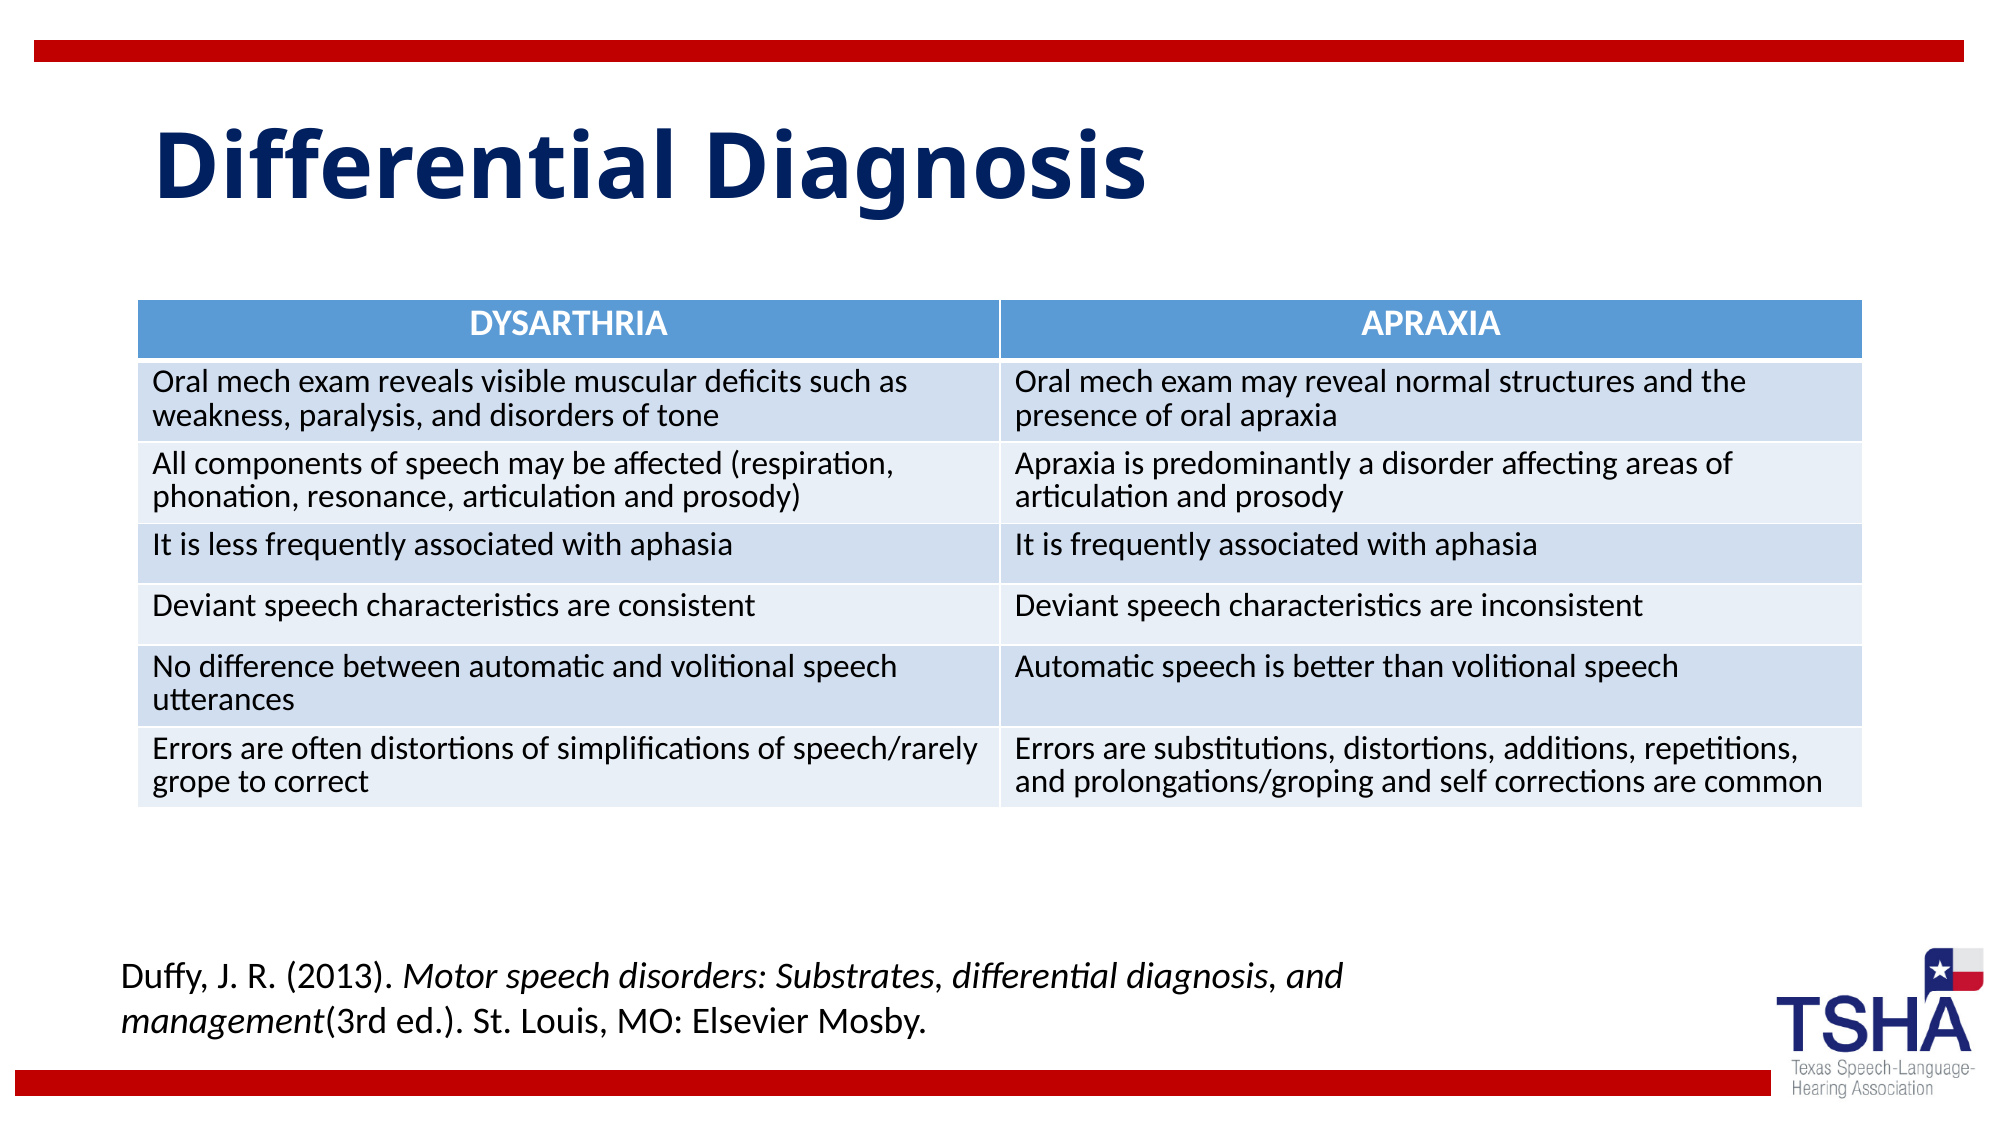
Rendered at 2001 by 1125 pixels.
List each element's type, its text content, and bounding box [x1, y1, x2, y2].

table_cell It is frequently associated with aphasia [1001, 524, 1862, 583]
table_cell It is less frequently associated with aphasia [138, 524, 999, 583]
table_cell Automatic speech is better than volitional speech [1001, 646, 1862, 726]
table_cell Apraxia is predominantly a disorder affecting areas of articulation and prosody [1001, 443, 1862, 523]
title Differential Diagnosis [137, 59, 1863, 278]
table_cell Oral mech exam may reveal normal structures and the presence of oral apraxia [1001, 363, 1862, 441]
table_header DYSARTHRIA [138, 300, 999, 358]
table_cell All components of speech may be affected (respiration, phonation, resonance, articulation and prosody) [138, 443, 999, 523]
table_cell Errors are substitutions, distortions, additions, repetitions, and prolongations/groping and self corrections are common [1001, 728, 1862, 807]
table_cell Deviant speech characteristics are inconsistent [1001, 585, 1862, 644]
table_cell Errors are often distortions of simplifications of speech/rarely grope to correct [138, 728, 999, 807]
table_cell No difference between automatic and volitional speech utterances [138, 646, 999, 726]
text_box Duffy, J. R. (2013). Motor speech disorders: Substrates, differential diagnosis, and management(3rd ed.). St. Louis, MO: Elsevier Mosby. [106, 943, 1594, 1094]
picture [1757, 919, 2000, 1125]
table_cell Deviant speech characteristics are consistent [138, 585, 999, 644]
table_header APRAXIA [1001, 300, 1862, 358]
table_cell Oral mech exam reveals visible muscular deficits such as weakness, paralysis, and disorders of tone [138, 363, 999, 441]
